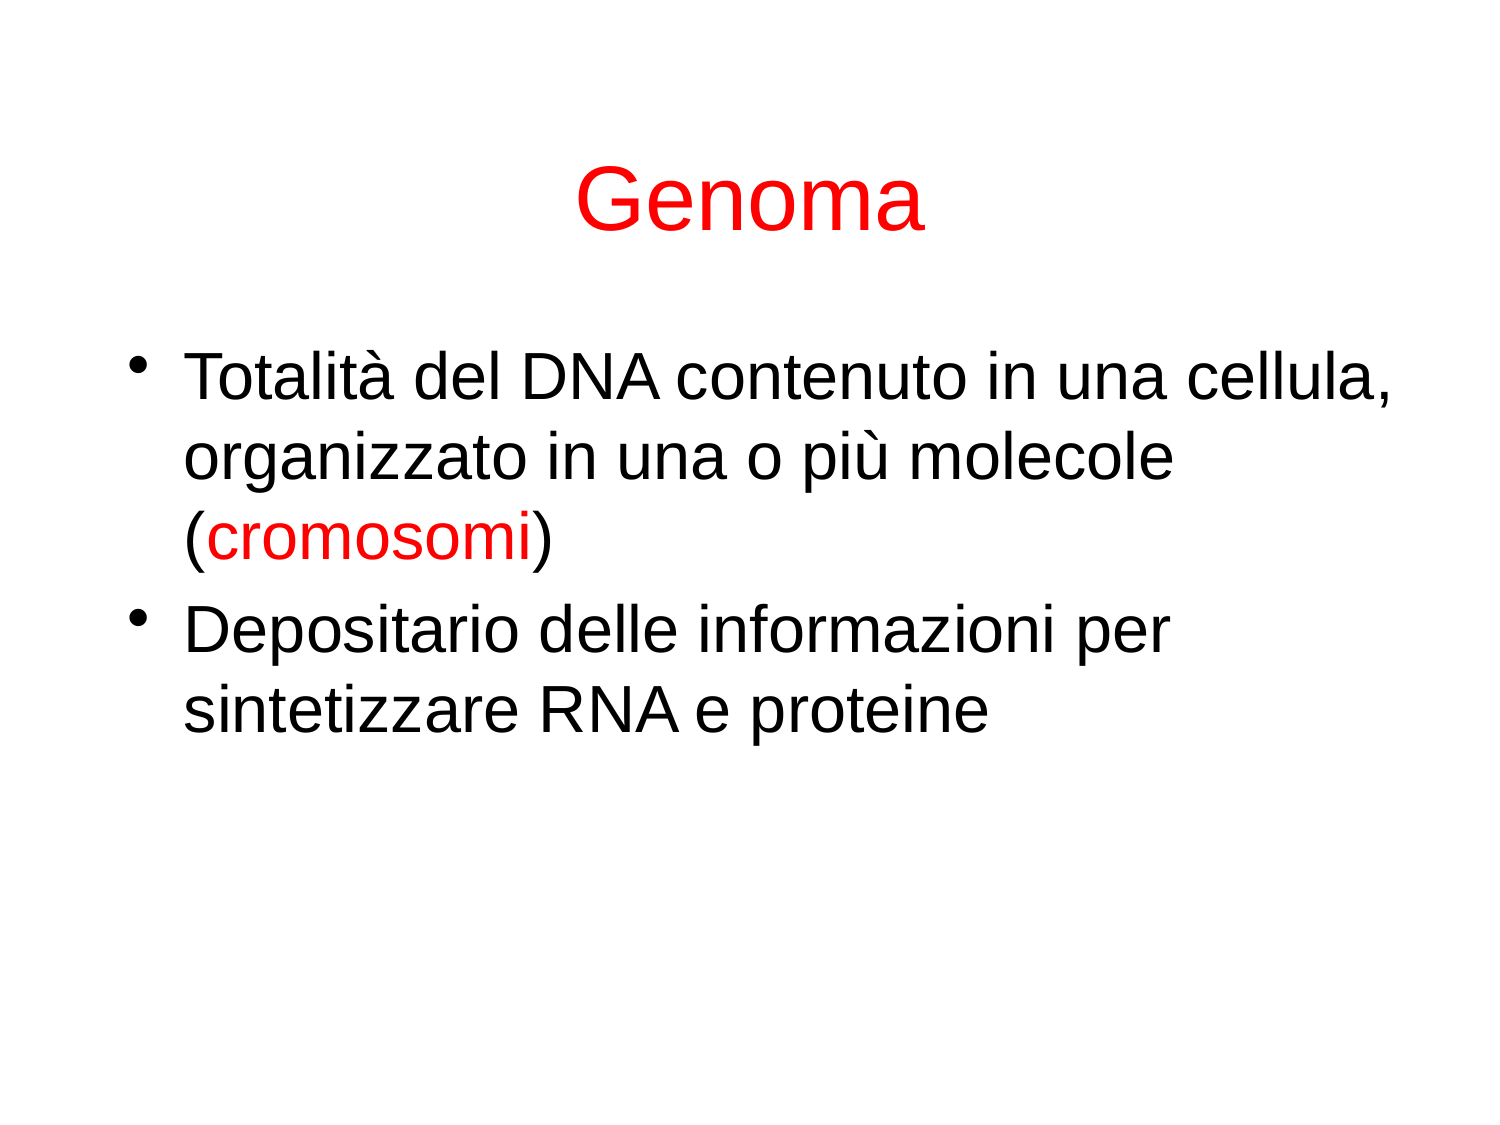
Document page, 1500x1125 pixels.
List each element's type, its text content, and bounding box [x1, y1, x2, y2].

list Totalità del DNA contenuto in una cellula, organizzato in una o più molecole (cromosomi) Depositario delle informazioni per sintetizzare RNA e proteine [112, 324, 1425, 1000]
title Genoma [112, 99, 1388, 288]
